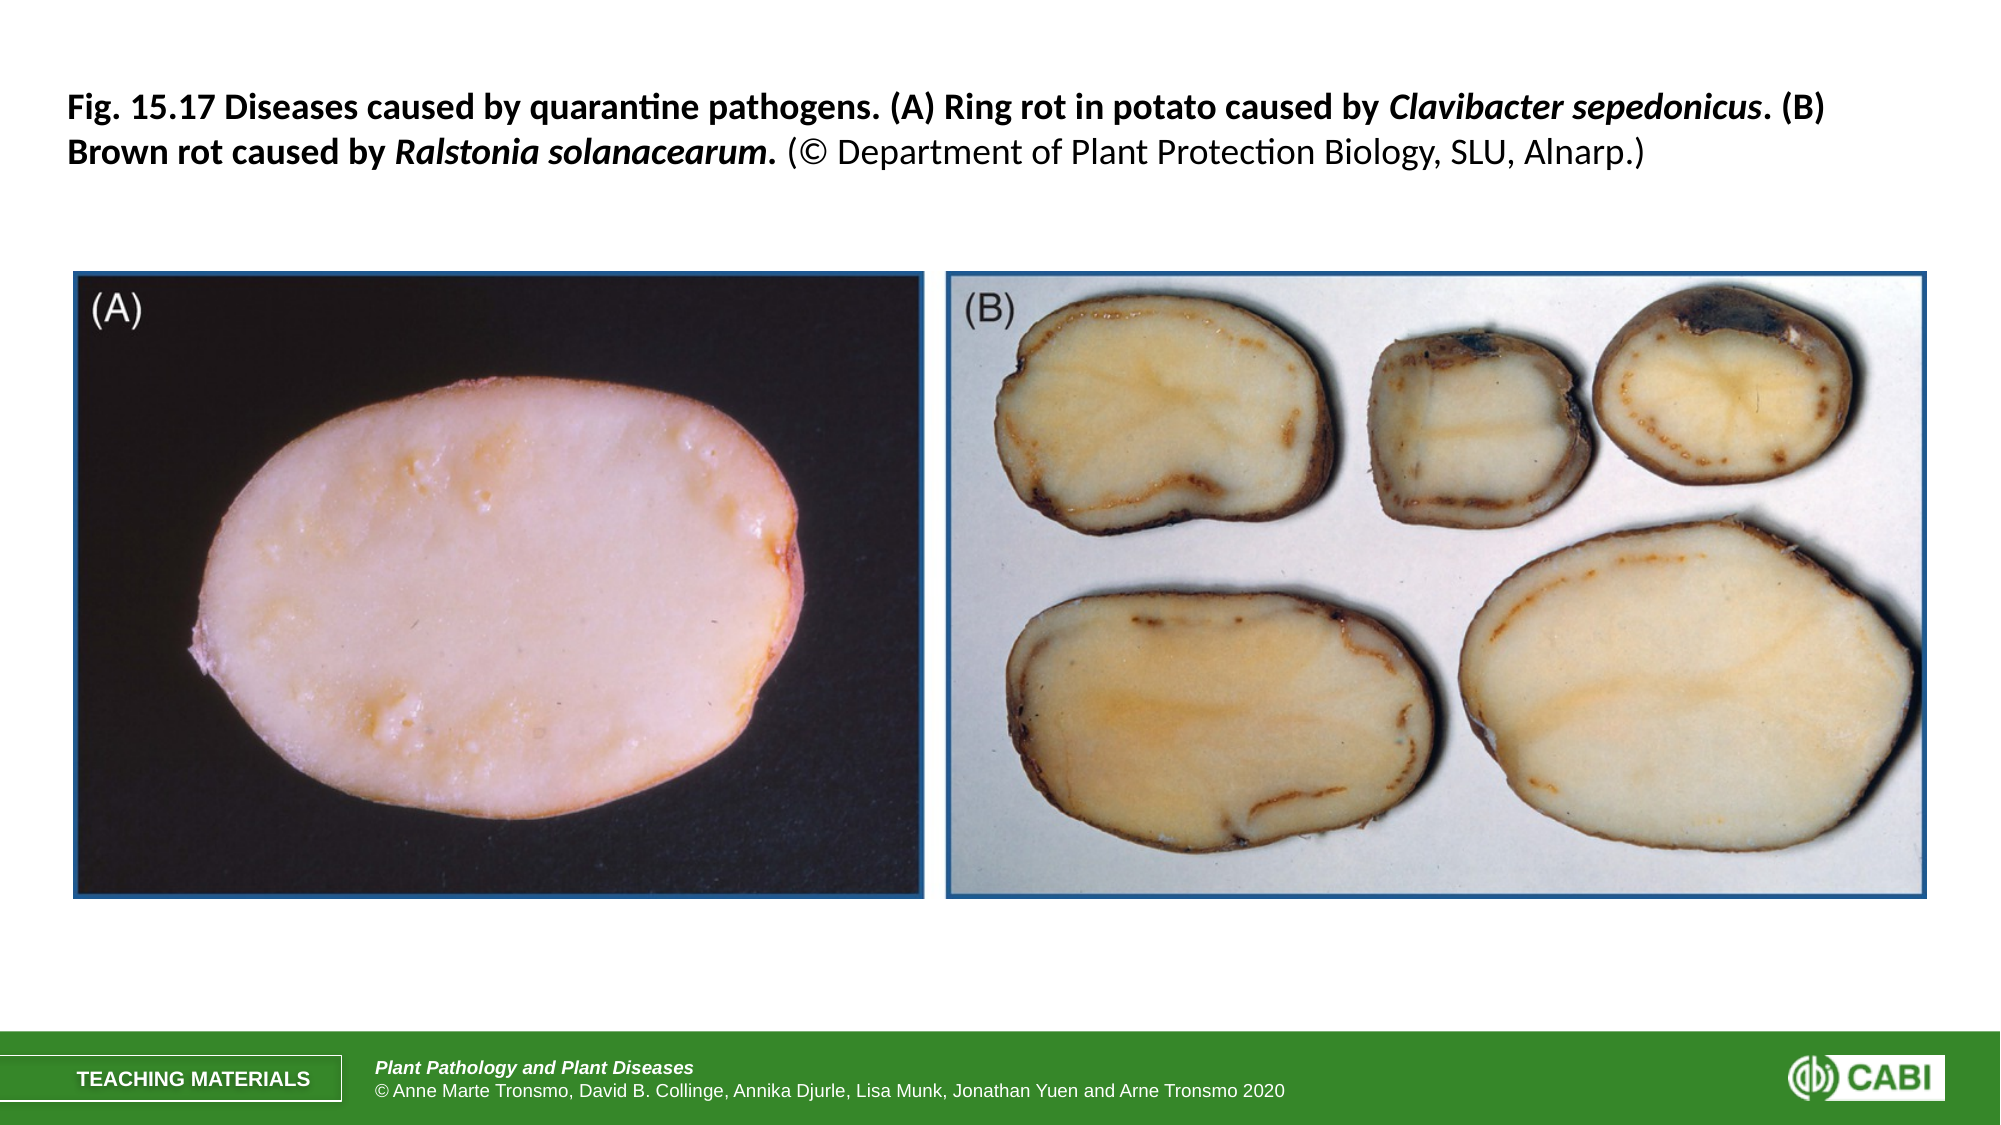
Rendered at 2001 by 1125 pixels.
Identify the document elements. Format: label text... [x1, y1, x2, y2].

picture [1788, 1055, 1945, 1101]
text_box Fig. 15.17 Diseases caused by quarantine pathogens. (A) Ring rot in potato caused by Clavibacter sepedonicus. (B) Brown rot caused by Ralstonia solanacearum. (© Department of Plant Protection Biology, SLU, Alnarp.) [52, 74, 1924, 180]
picture [73, 270, 1927, 899]
text_box Plant Pathology and Plant Diseases © Anne Marte Tronsmo, David B. Collinge, Annika Djurle, Lisa Munk, Jonathan Yuen and Arne Tronsmo 2020 [360, 1048, 1485, 1109]
